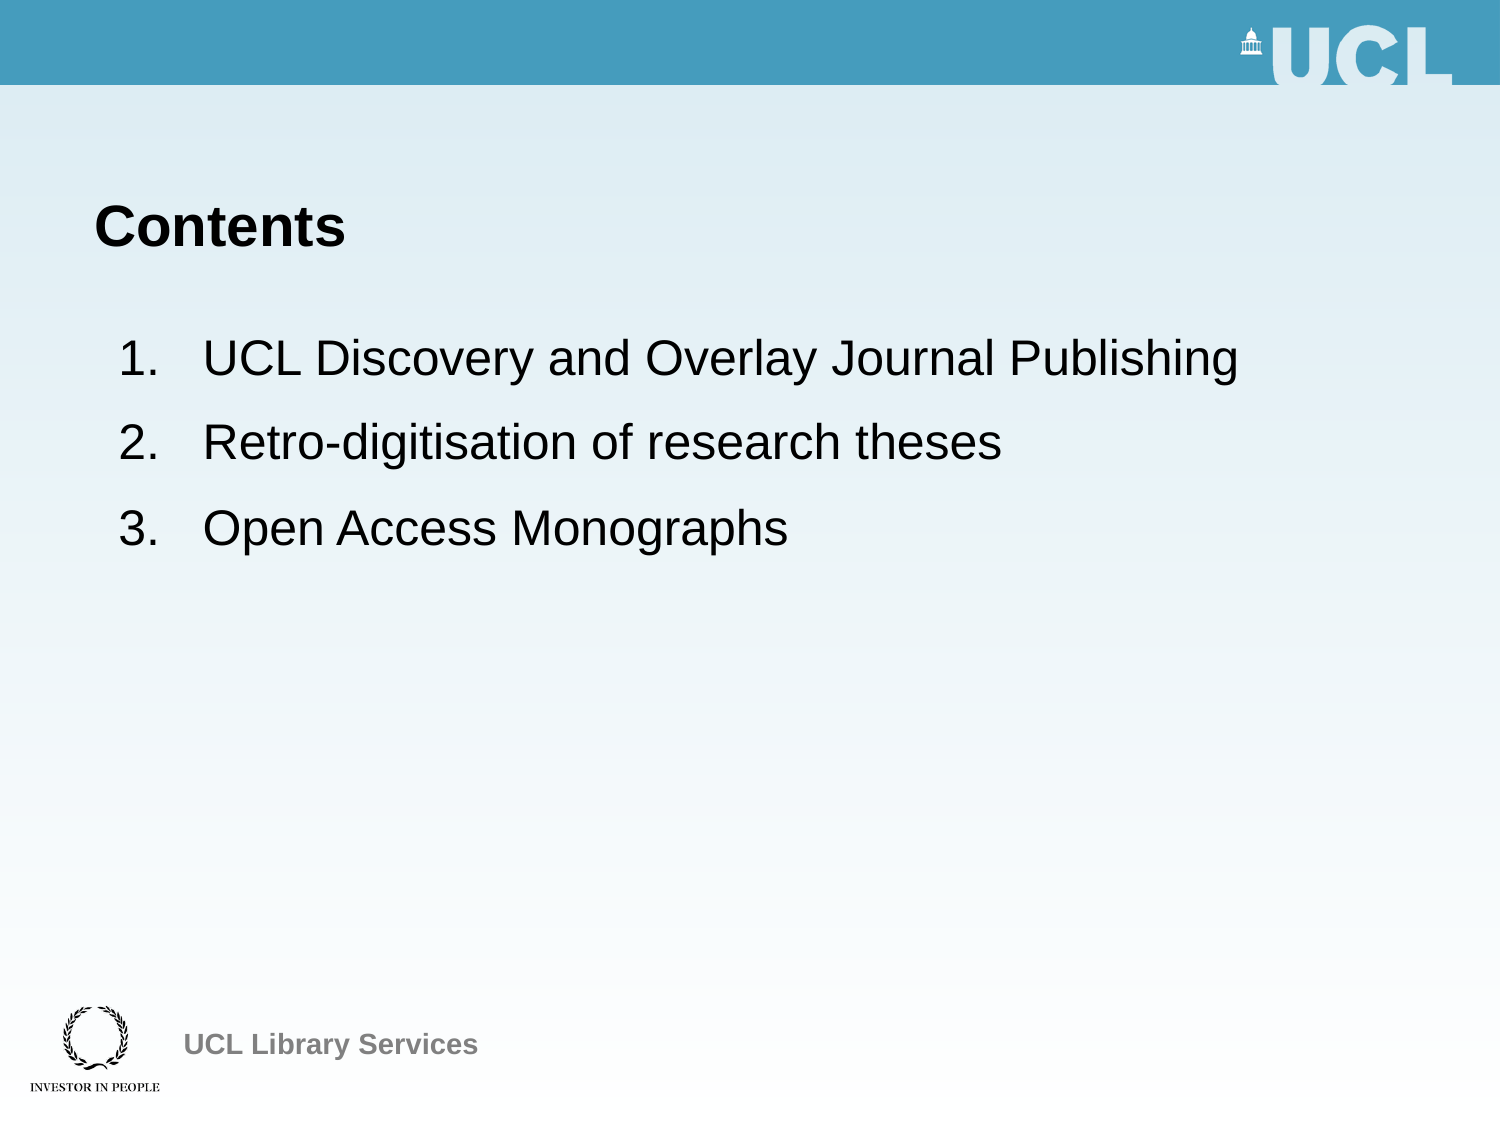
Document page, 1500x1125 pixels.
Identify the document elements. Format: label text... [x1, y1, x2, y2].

text_box Contents [79, 181, 1441, 266]
picture [0, 0, 1500, 85]
title UCL Library Services [168, 1017, 499, 1066]
picture [28, 1004, 160, 1092]
text_box UCL Discovery and Overlay Journal Publishing Retro-digitisation of research theses Open Access Monographs [103, 317, 1397, 563]
